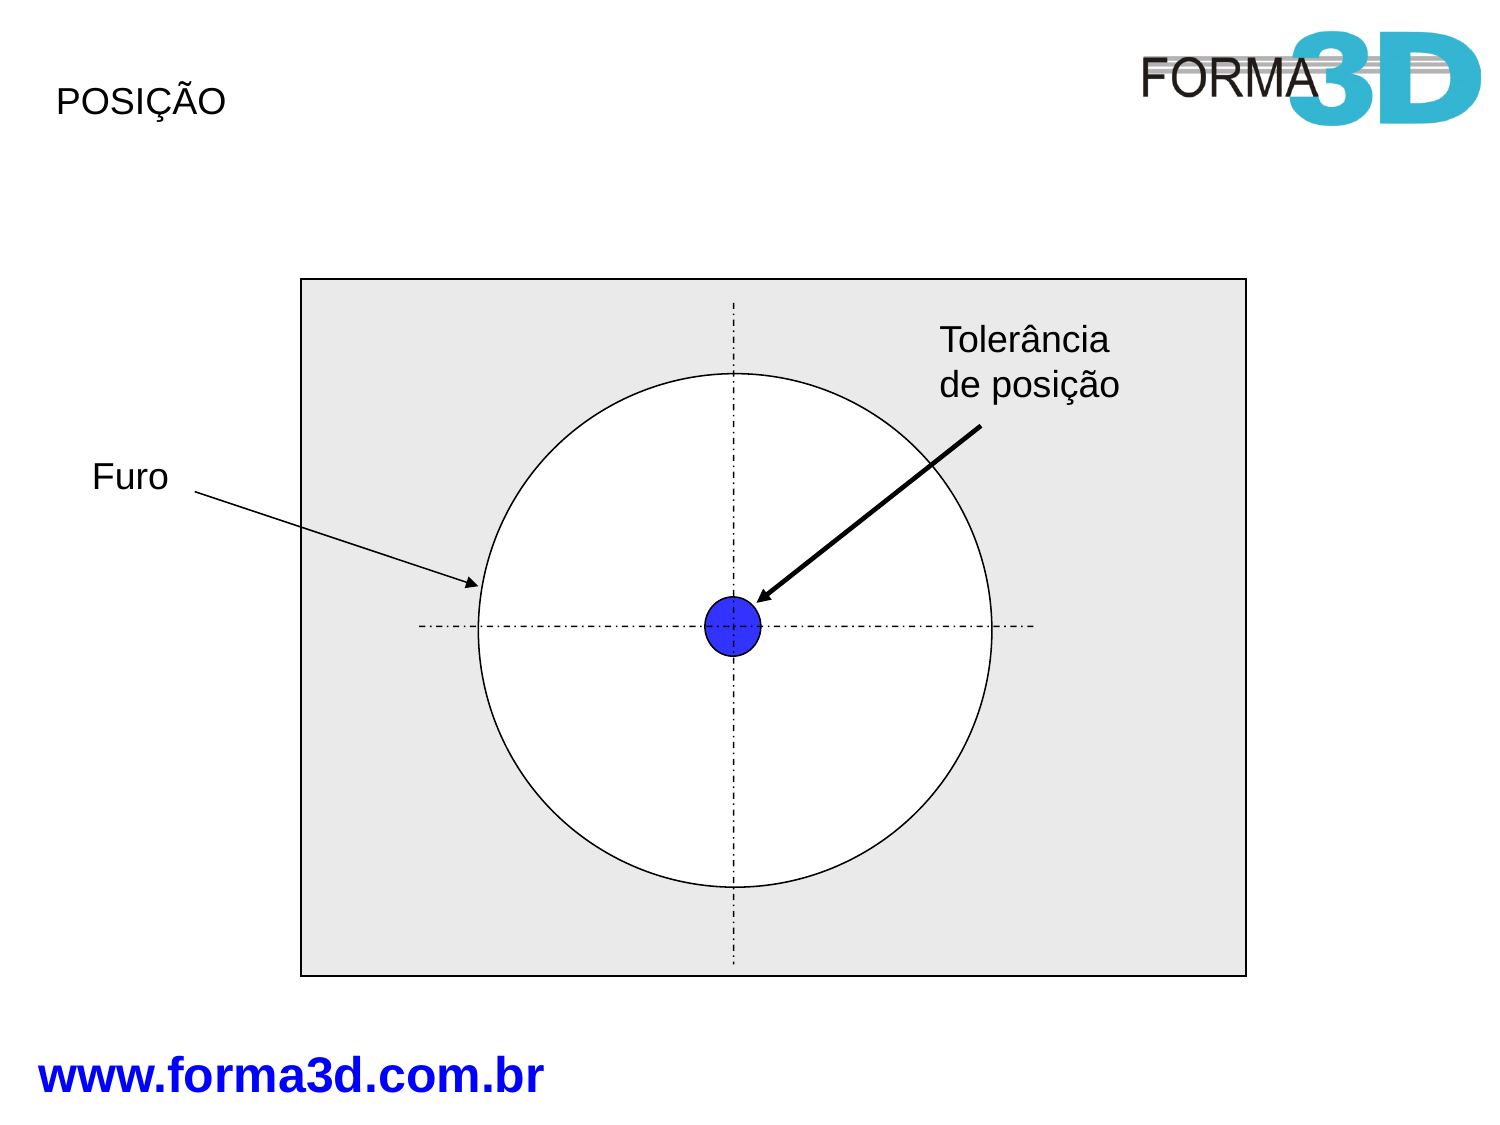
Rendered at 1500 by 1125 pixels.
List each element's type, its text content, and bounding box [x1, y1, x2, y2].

picture [1127, 21, 1483, 126]
text_box Furo [77, 444, 184, 505]
text_box [301, 279, 1247, 976]
text_box [194, 491, 479, 589]
text_box POSIÇÃO [41, 69, 573, 129]
text_box [704, 596, 761, 657]
text_box [478, 373, 992, 888]
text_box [756, 307, 1138, 604]
